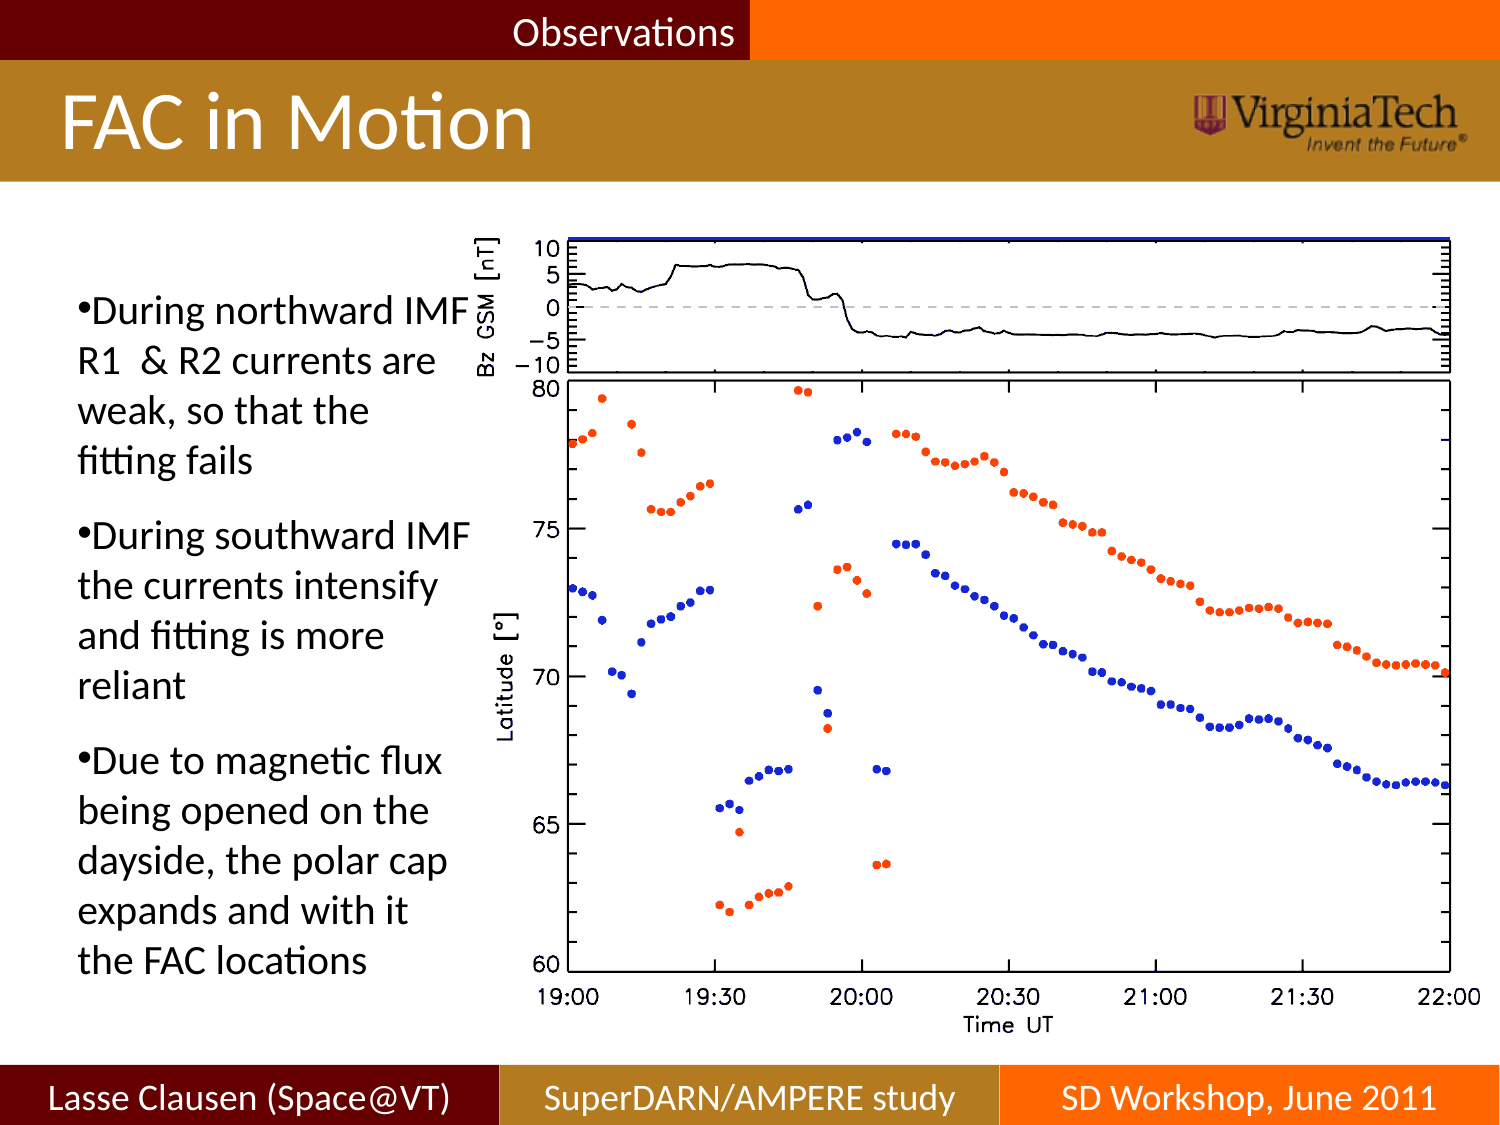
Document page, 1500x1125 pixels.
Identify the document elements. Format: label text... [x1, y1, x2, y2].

text_box SD Workshop, June 2011 [998, 1063, 1500, 1125]
text_box Lasse Clausen (Space@VT) [0, 1063, 498, 1125]
text_box During northward IMF R1 & R2 currents are weak, so that the fitting fails During southward IMF the currents intensify and fitting is more reliant Due to magnetic flux being opened on the dayside, the polar cap expands and with it the FAC locations [62, 275, 469, 990]
picture [474, 237, 1481, 1033]
text_box Observations [0, 0, 748, 62]
text_box SuperDARN/AMPERE study [498, 1063, 998, 1125]
text_box FAC in Motion [0, 62, 1500, 184]
picture [1180, 87, 1476, 161]
text_box [748, 0, 1500, 62]
